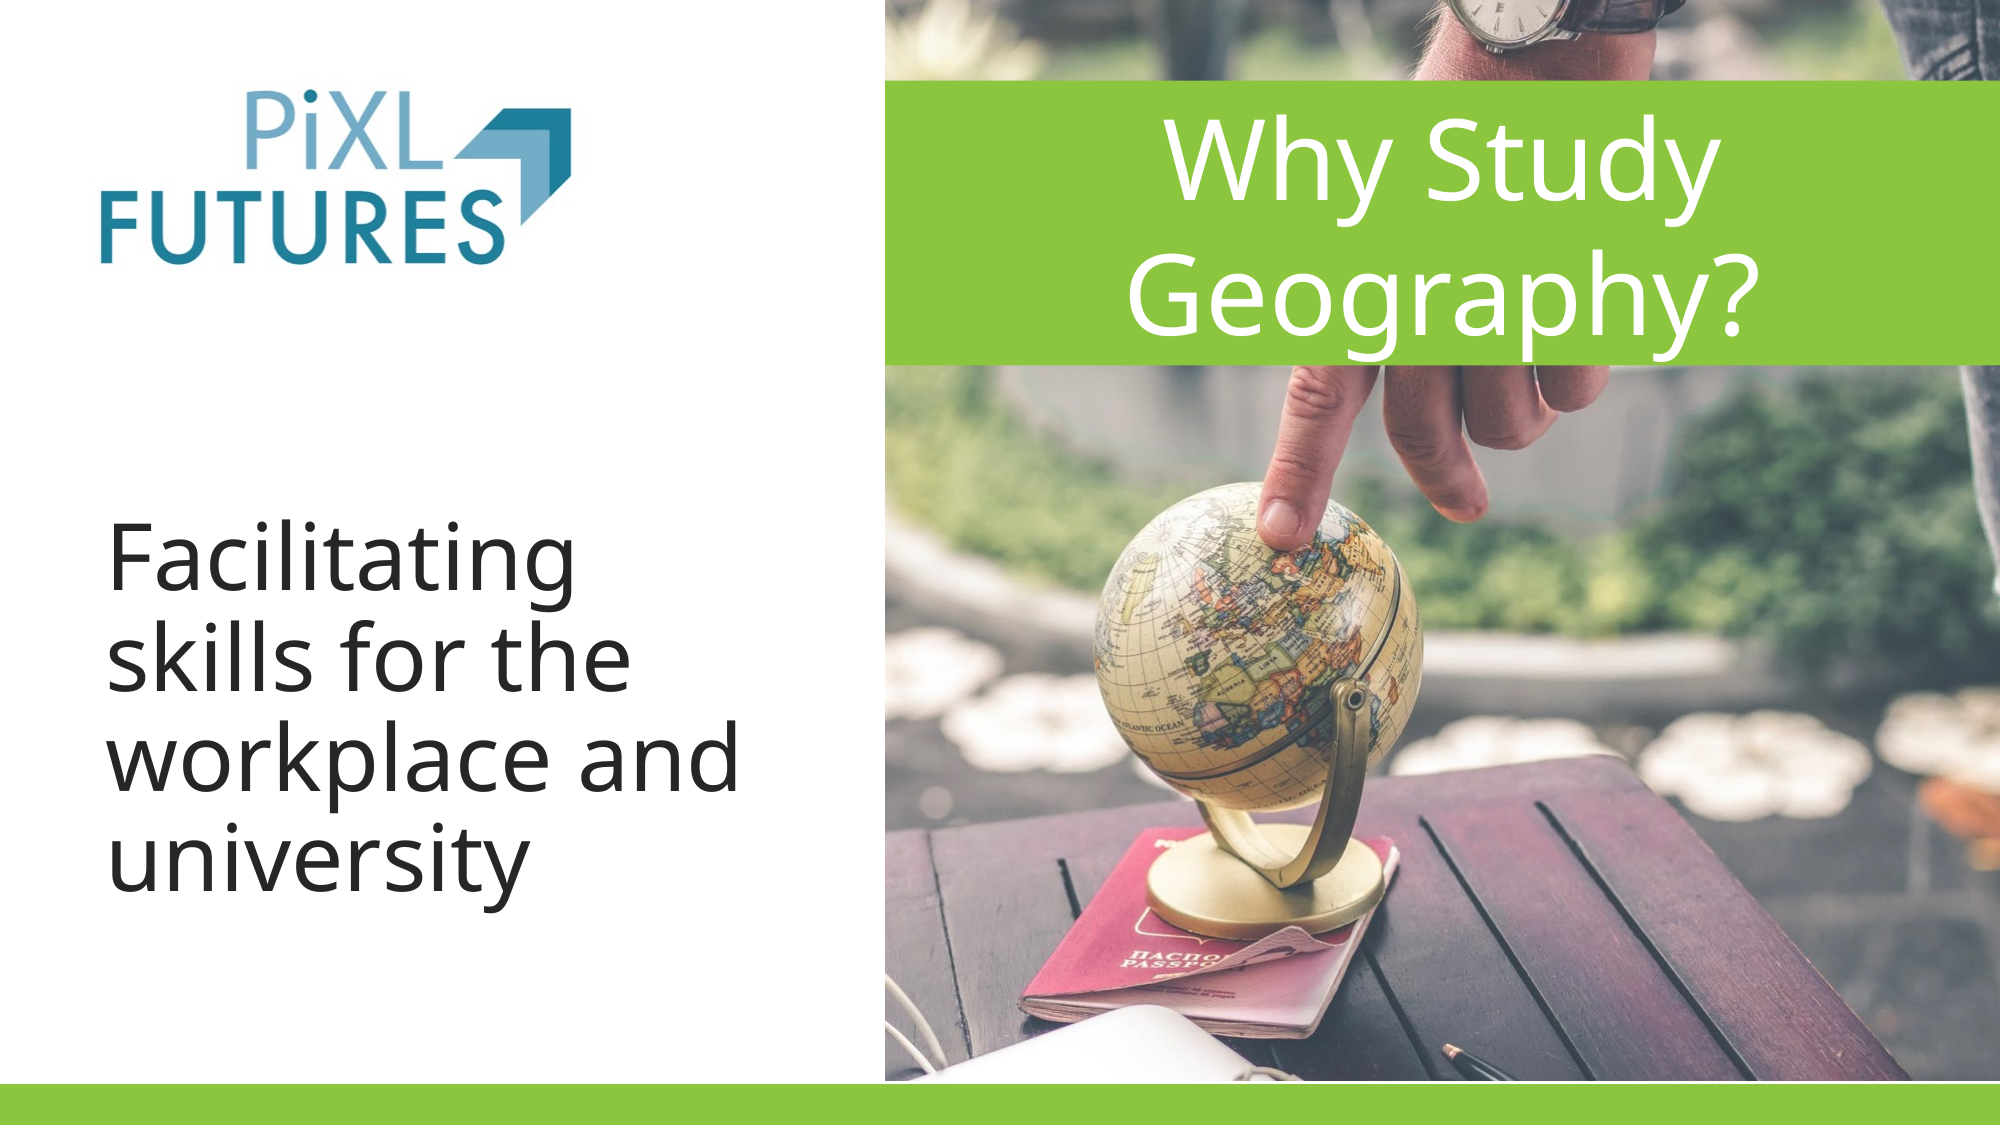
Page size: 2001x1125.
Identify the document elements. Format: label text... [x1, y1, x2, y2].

picture [885, 0, 2000, 1081]
text_box Facilitating skills for the workplace and university [90, 503, 765, 928]
picture [26, 31, 668, 322]
